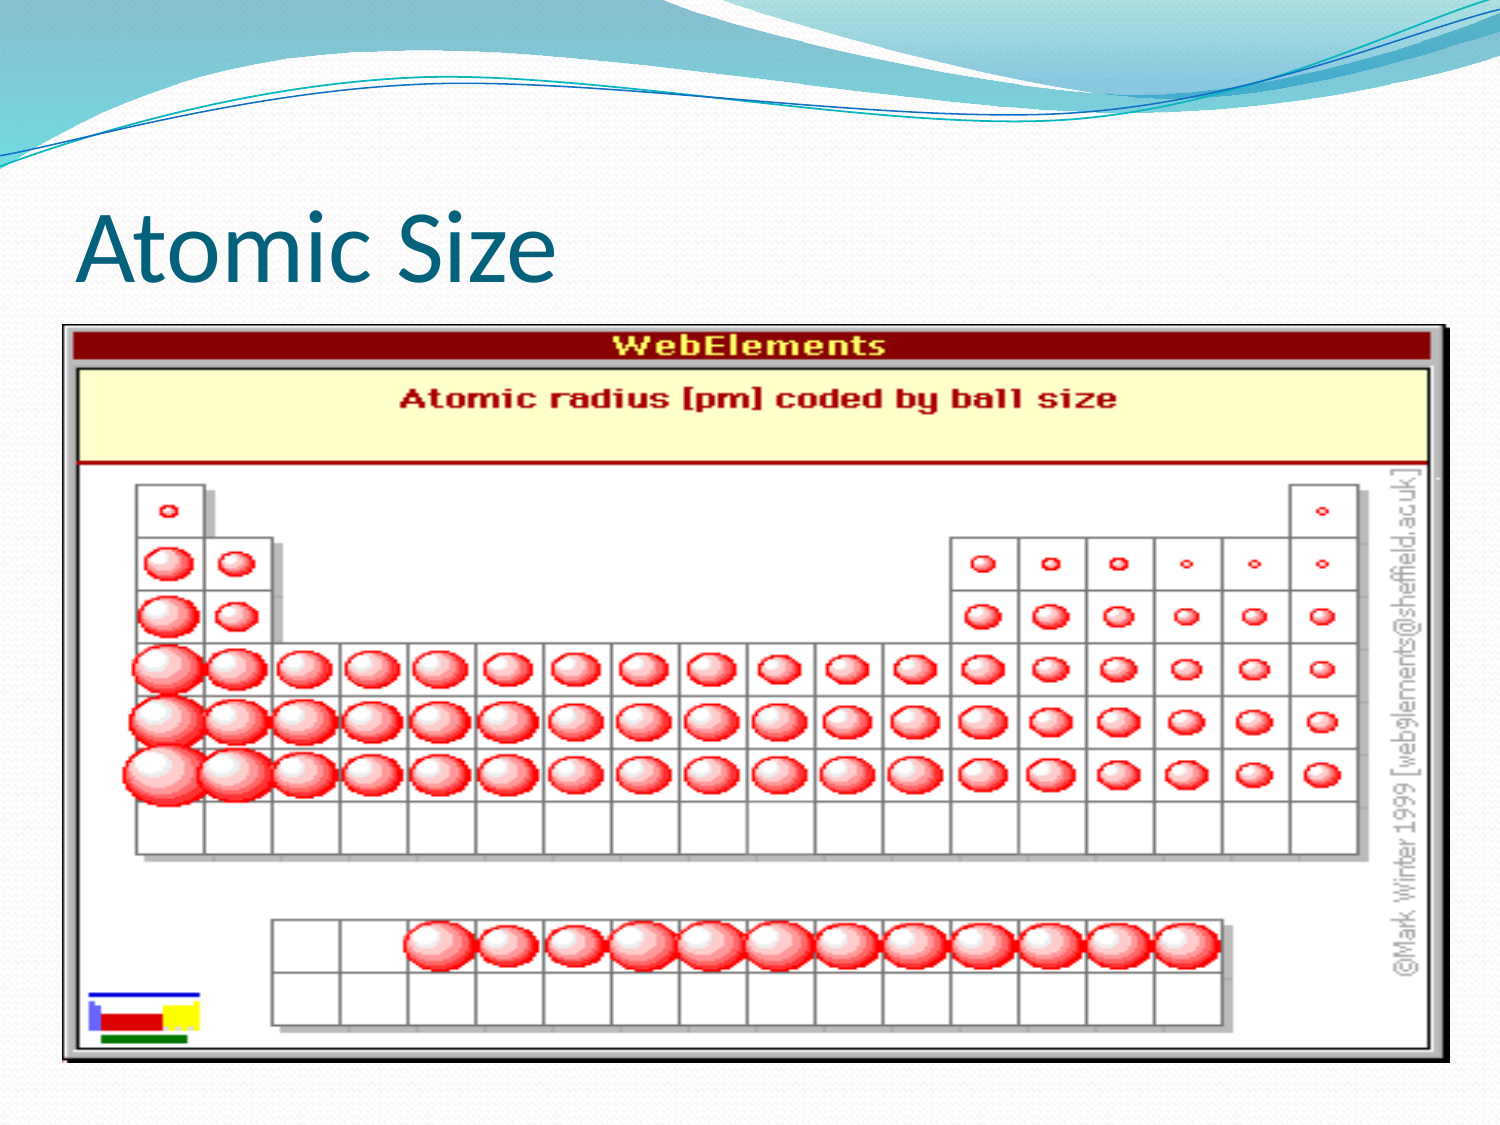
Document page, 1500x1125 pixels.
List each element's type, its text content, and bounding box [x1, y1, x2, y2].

title Atomic Size [75, 115, 1425, 303]
picture [62, 324, 1451, 1063]
